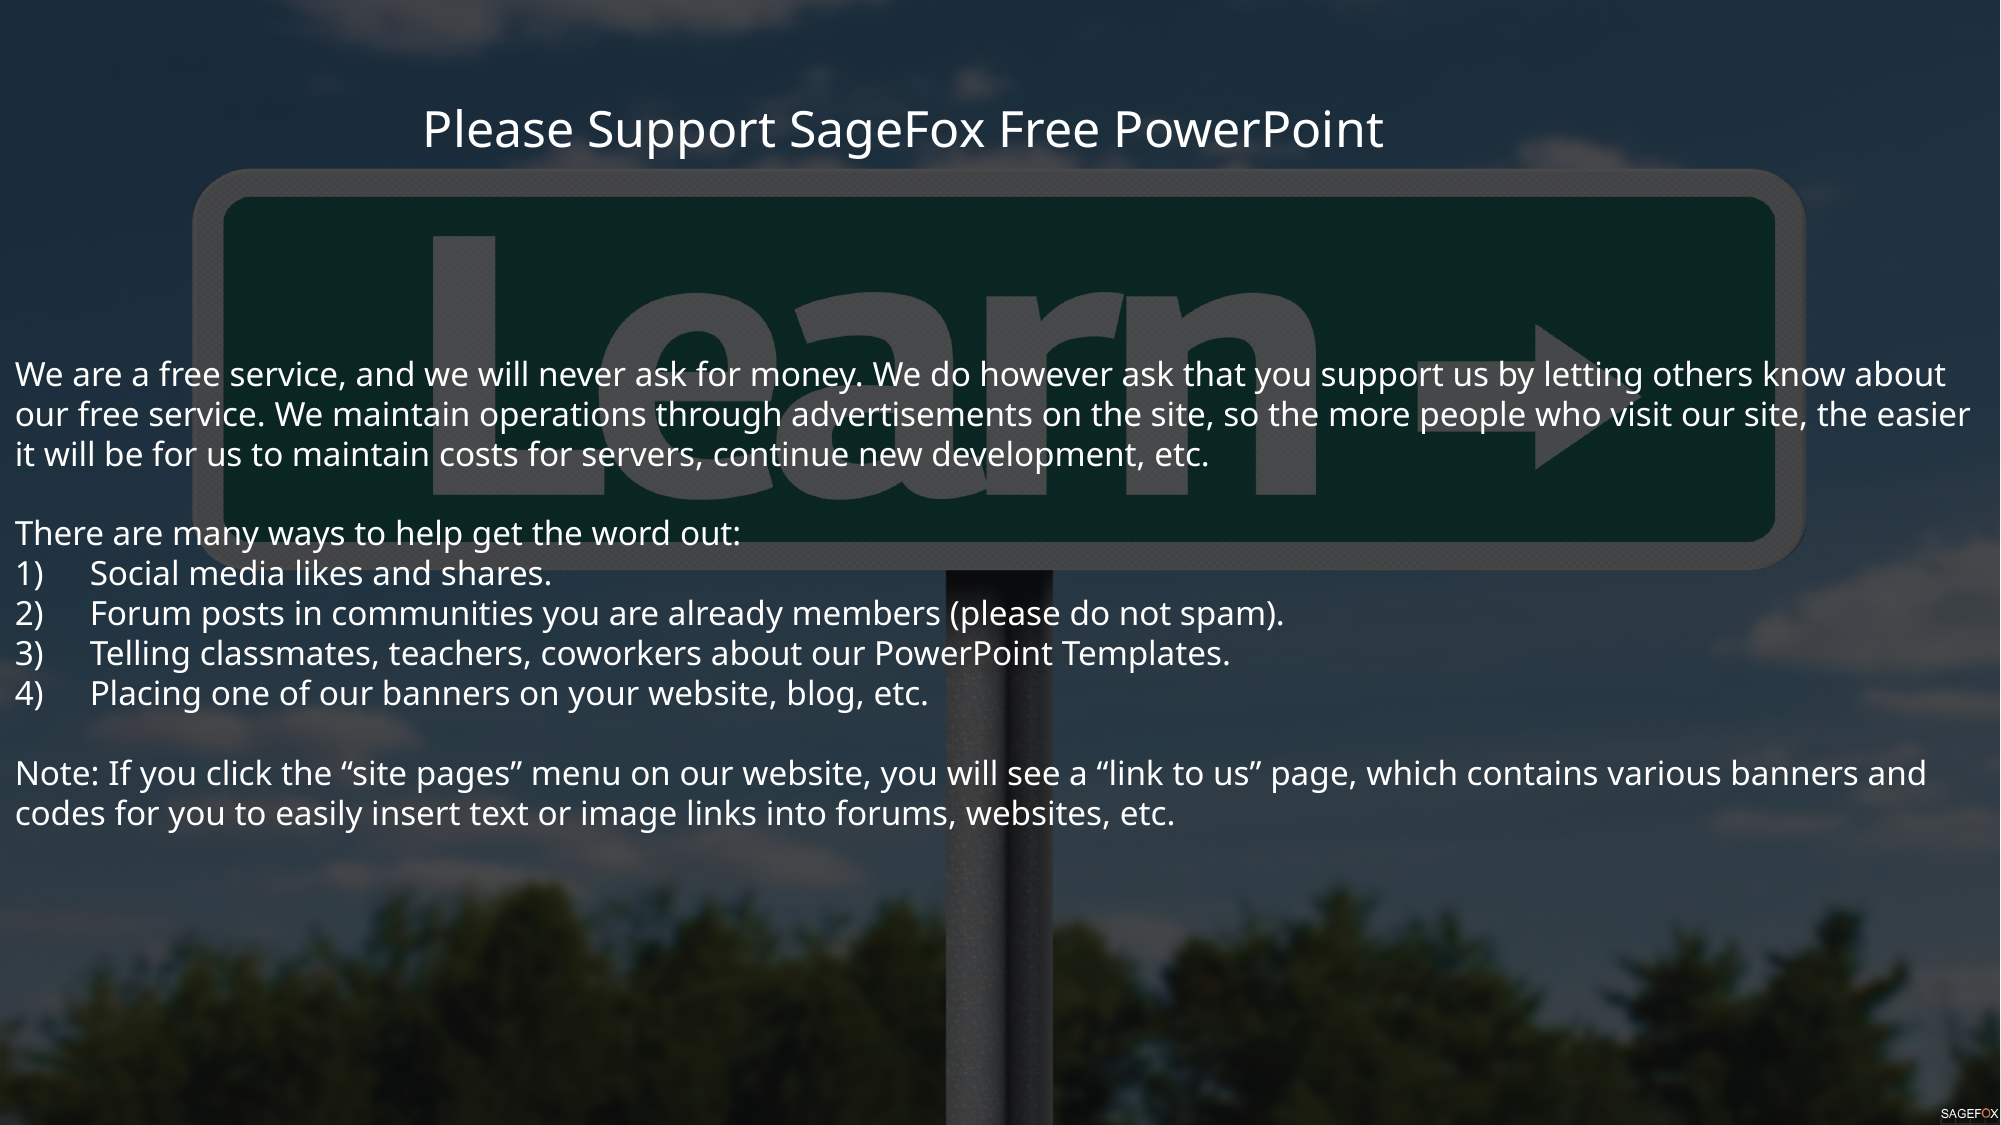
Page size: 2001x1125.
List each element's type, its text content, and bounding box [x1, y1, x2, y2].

title Please Support SageFox Free PowerPoint [363, 72, 1444, 190]
text_box We are a free service, and we will never ask for money. We do however ask that you support us by letting others know about our free service. We maintain operations through advertisements on the site, so the more people who visit our site, the easier it will be for us to maintain costs for servers, continue new development, etc. There are many ways to help get the word out: Social media likes and shares. Forum posts in communities you are already members (please do not spam). Telling classmates, teachers, coworkers about our PowerPoint Templates. Placing one of our banners on your website, blog, etc. Note: If you click the “site pages” menu on our website, you will see a “link to us” page, which contains various banners and codes for you to easily insert text or image links into forums, websites, etc. [0, 0, 2000, 1125]
